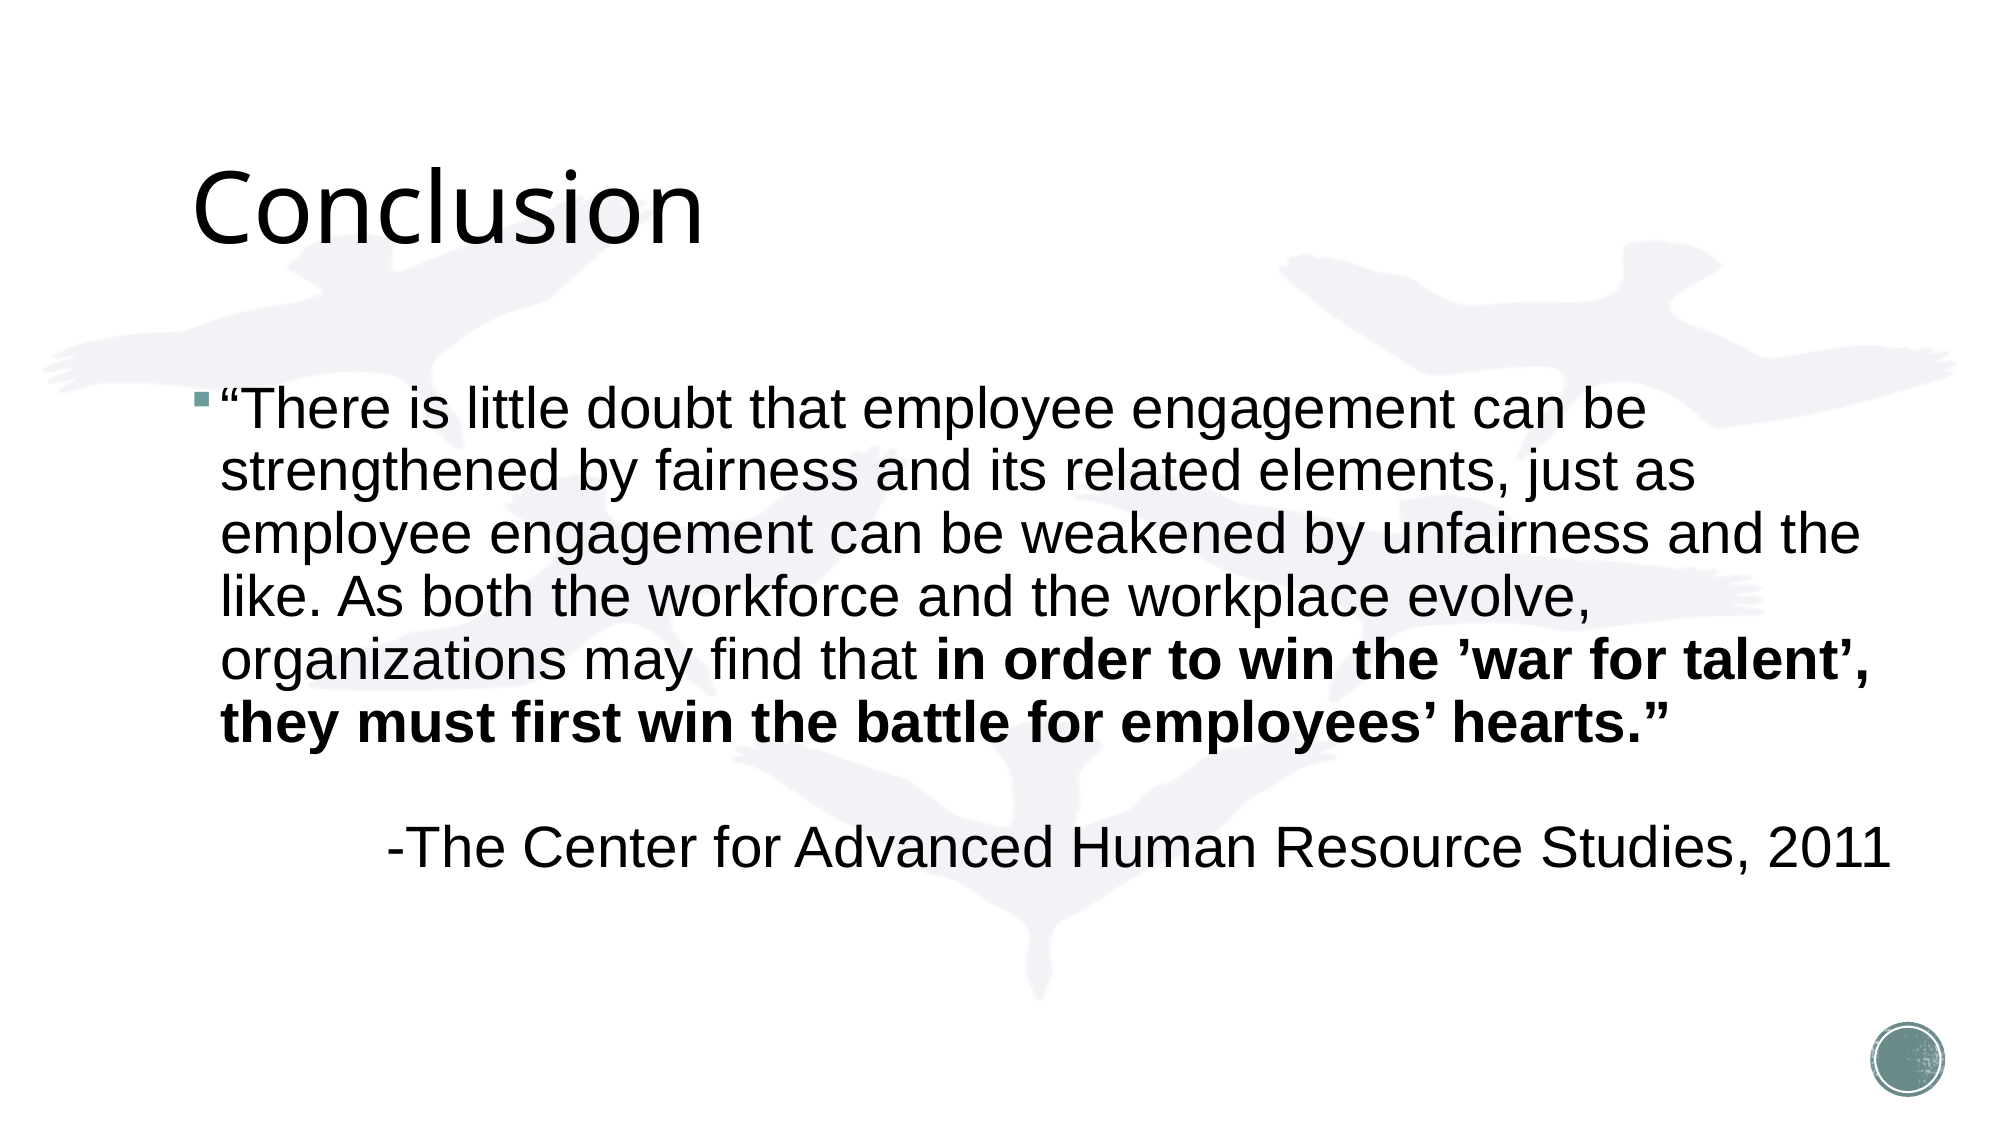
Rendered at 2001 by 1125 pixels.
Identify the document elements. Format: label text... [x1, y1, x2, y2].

list “There is little doubt that employee engagement can be strengthened by fairness and its related elements, just as employee engagement can be weakened by unfairness and the like. As both the workforce and the workplace evolve, organizations may find that in order to win the ’war for talent’, they must first win the battle for employees’ hearts.” -The Center for Advanced Human Resource Studies, 2011 [175, 370, 1936, 1046]
title Conclusion [175, 79, 1826, 344]
